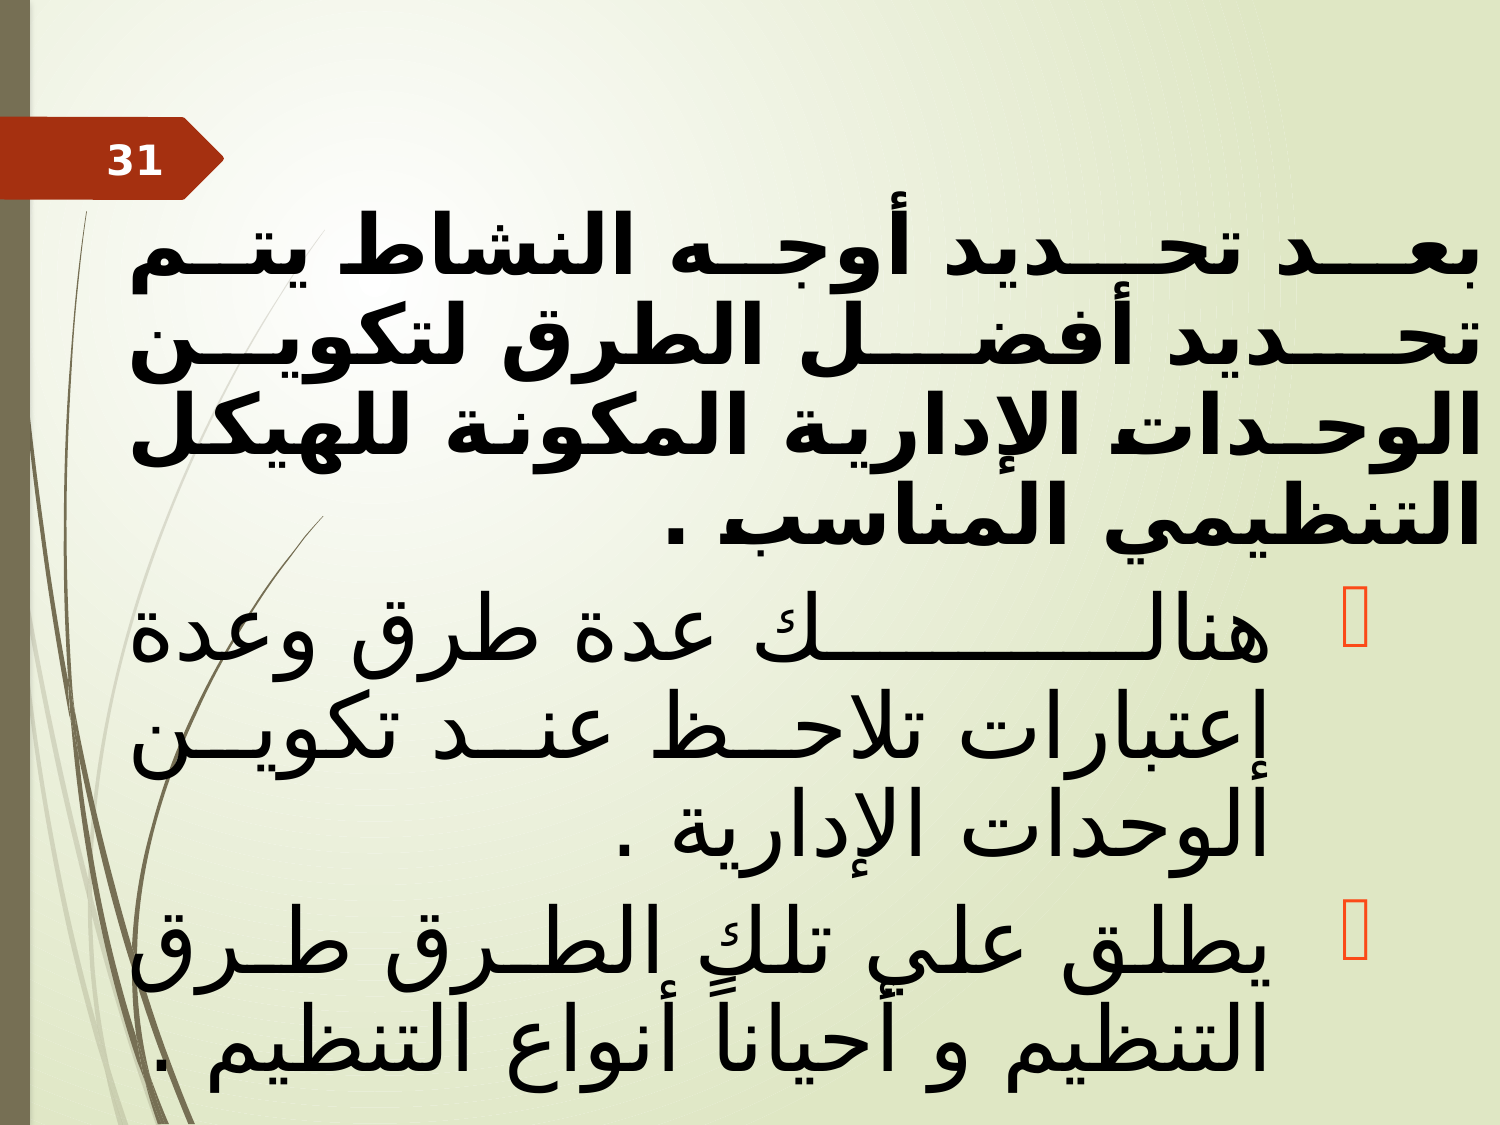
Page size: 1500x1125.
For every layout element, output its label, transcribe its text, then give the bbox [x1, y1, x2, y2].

slide_number 31 [83, 129, 180, 190]
list بعـد تحـديد أوجه النشاط يتم تحـديد أفضـل الطرق لتكوين الوحـدات الإدارية المكونة للهيكل التنظيمي المناسب . هنالك عدة طرق وعدة إعتبارات تلاحظ عند تكوين الوحدات الإدارية . يطلق علي تلك الطـرق طـرق التنظيم و أحياناً أنواع التنظيم . [112, 194, 1500, 1117]
